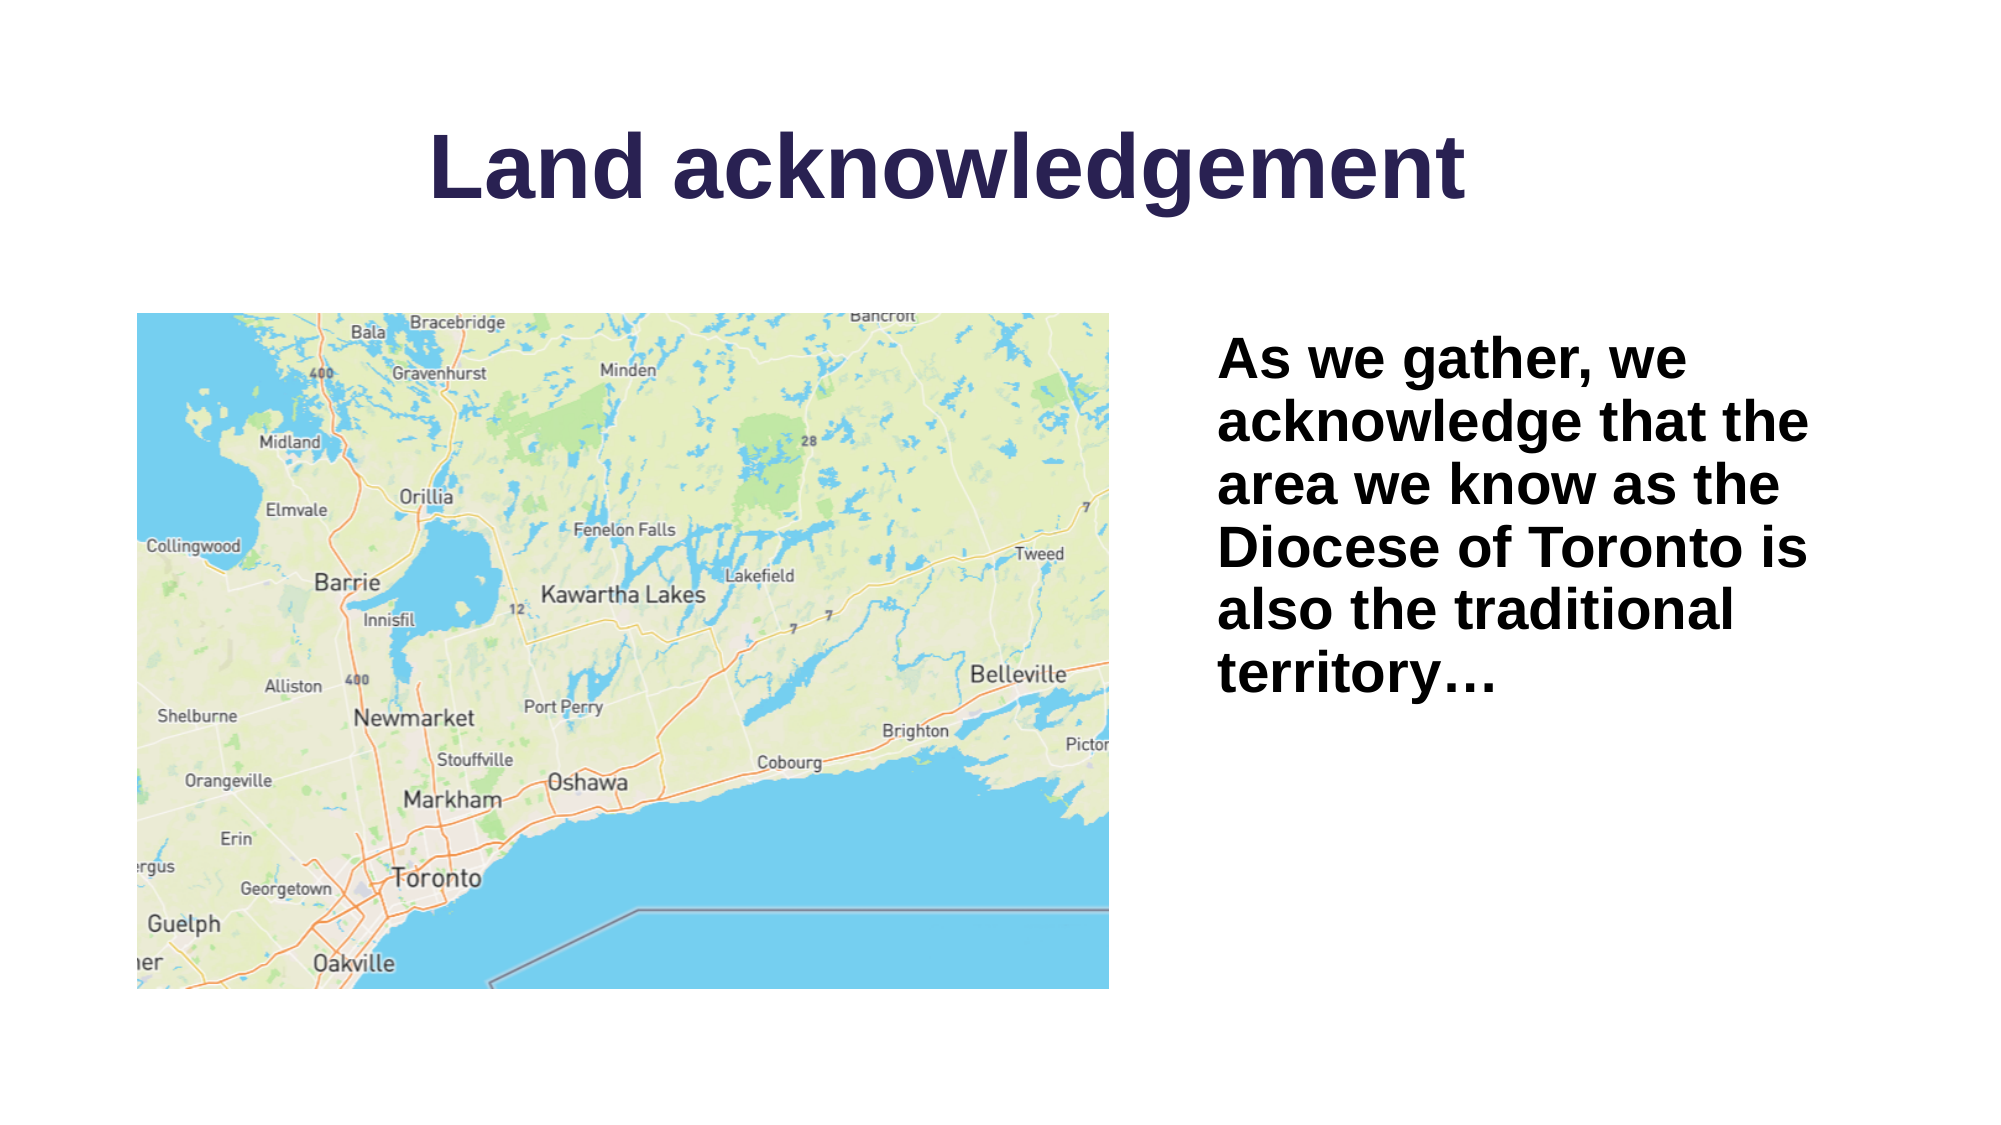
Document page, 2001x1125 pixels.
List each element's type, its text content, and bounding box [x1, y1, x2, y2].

picture [137, 313, 1109, 989]
text_box As we gather, we acknowledge that the area we know as the Diocese of Toronto is also the traditional territory… [1203, 320, 1834, 1035]
text_box Land acknowledgement [413, 59, 1865, 278]
